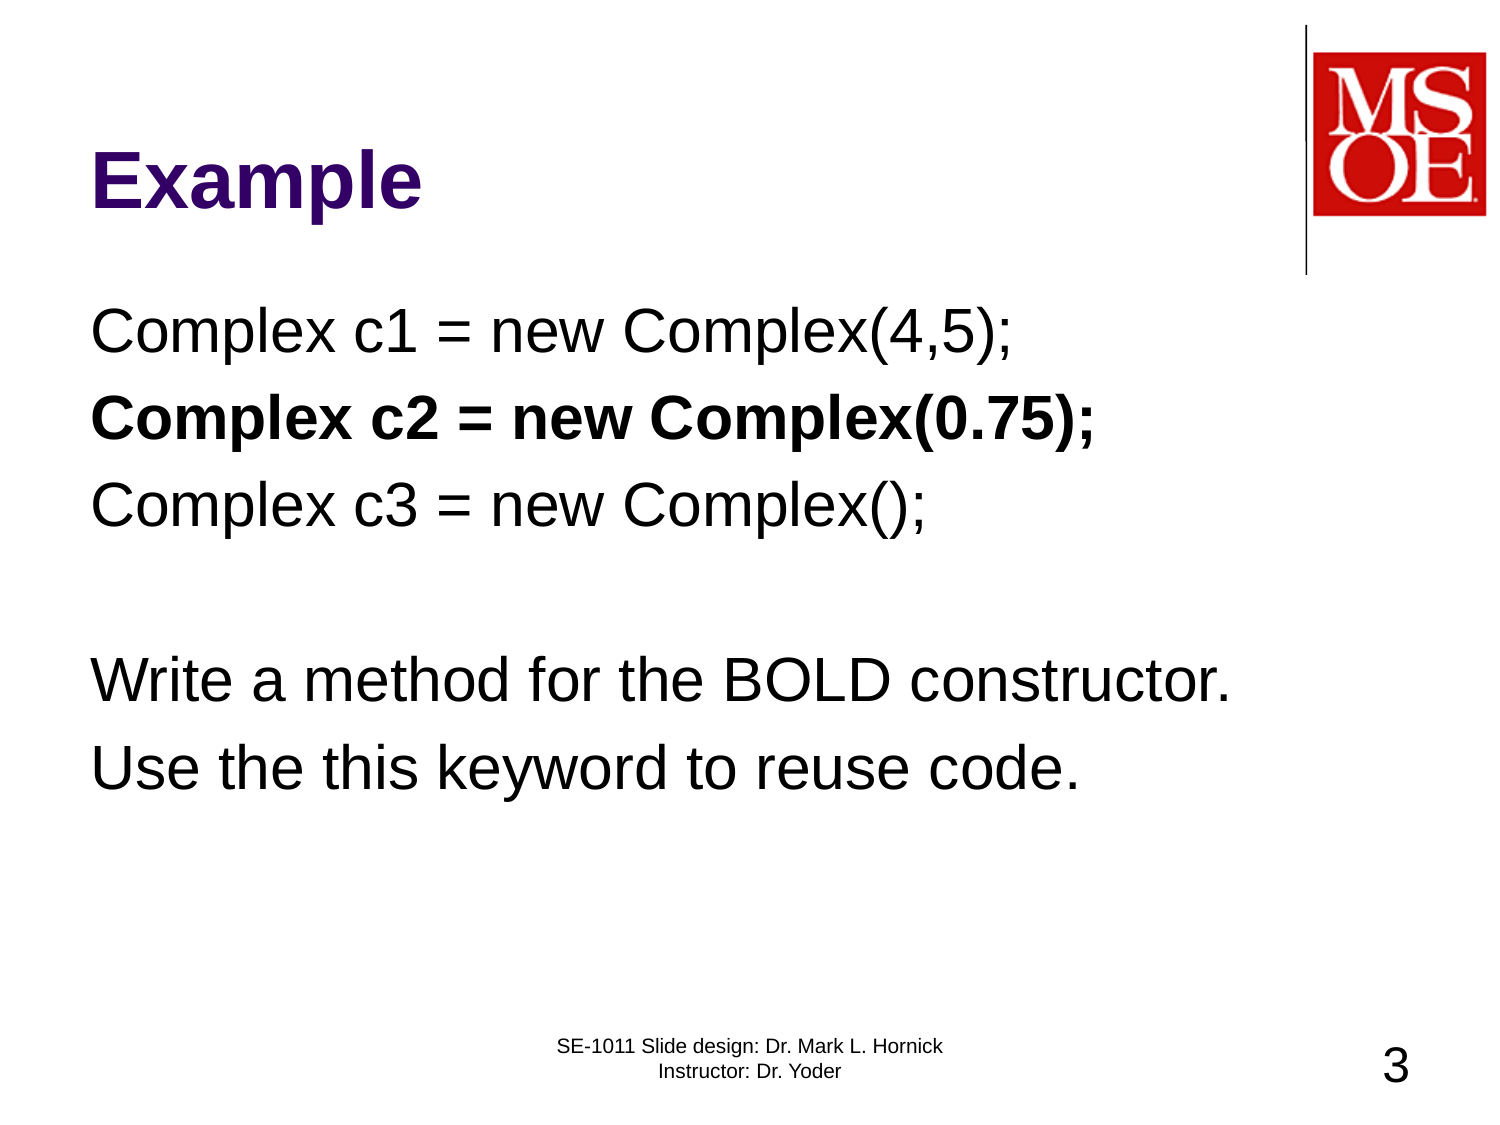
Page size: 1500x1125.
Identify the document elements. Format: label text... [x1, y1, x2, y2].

list Complex c1 = new Complex(4,5); Complex c2 = new Complex(0.75); Complex c3 = new Complex(); Write a method for the BOLD constructor. Use the this keyword to reuse code. [74, 281, 1426, 1006]
slide_number 3 [1074, 1024, 1426, 1101]
picture [1313, 37, 1488, 232]
footer SE-1011 Slide design: Dr. Mark L. Hornick Instructor: Dr. Yoder [512, 1024, 988, 1101]
title Example [74, 19, 1313, 233]
